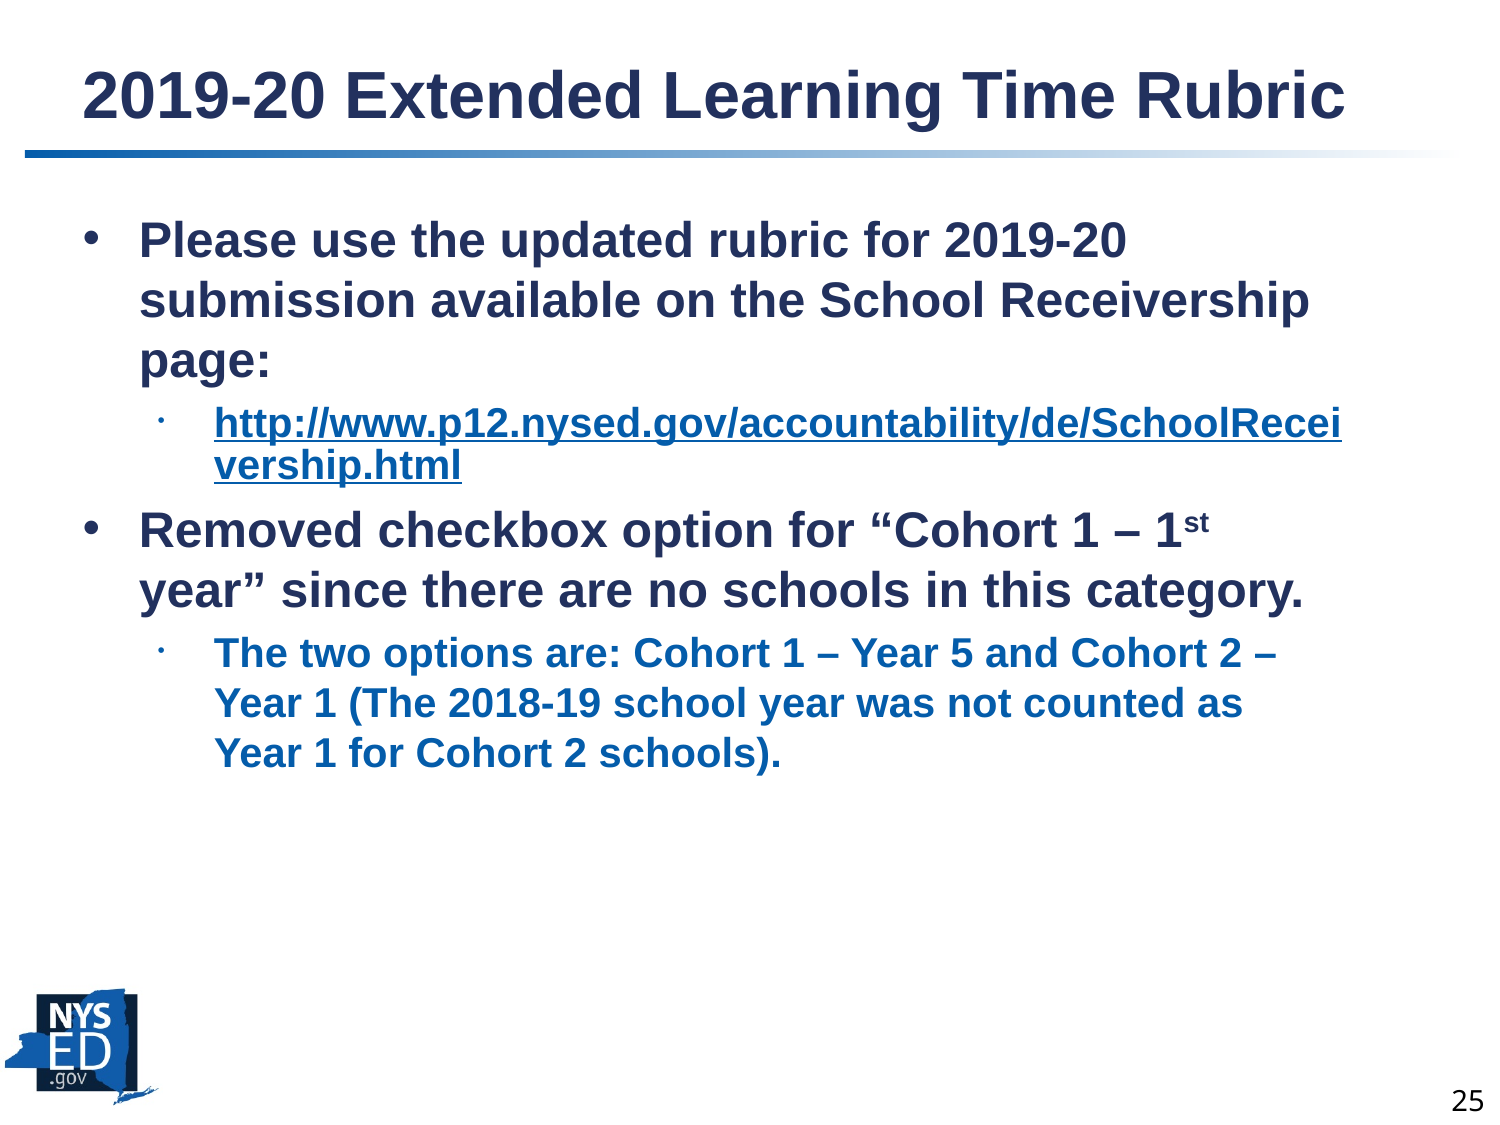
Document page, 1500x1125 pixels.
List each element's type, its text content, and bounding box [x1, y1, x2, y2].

title 2019-20 Extended Learning Time Rubric [67, 0, 1450, 139]
slide_number 25 [1149, 1074, 1500, 1125]
list Please use the updated rubric for 2019-20 submission available on the School Receivership page: http://www.p12.nysed.gov/accountability/de/SchoolReceivership.html Removed checkbox option for “Cohort 1 – 1st year” since there are no schools in this category. The two options are: Cohort 1 – Year 5 and Cohort 2 – Year 1 (The 2018-19 school year was not counted as Year 1 for Cohort 2 schools). [67, 200, 1358, 1004]
picture [0, 962, 163, 1125]
